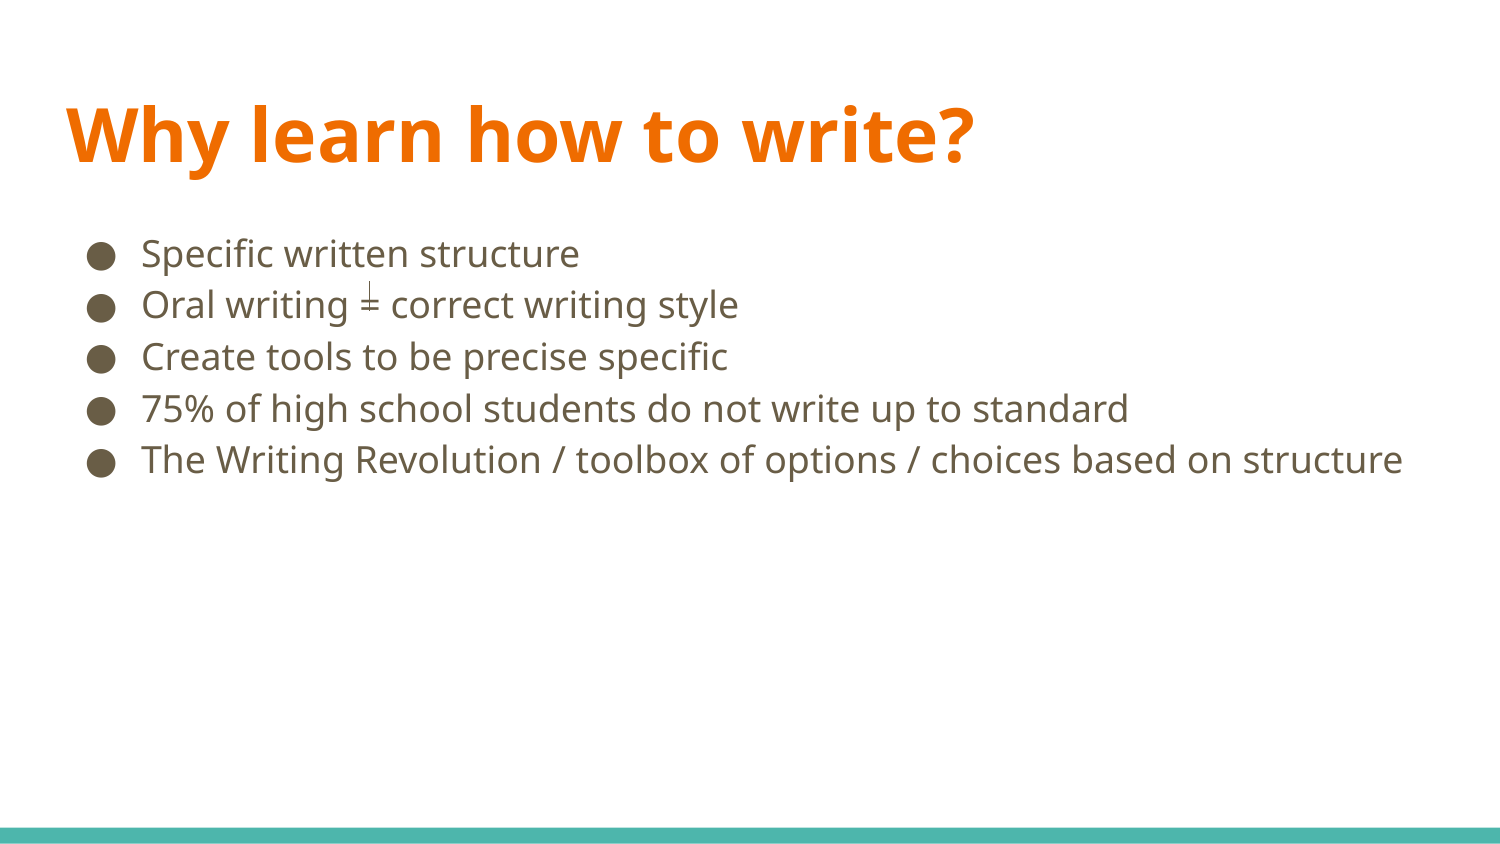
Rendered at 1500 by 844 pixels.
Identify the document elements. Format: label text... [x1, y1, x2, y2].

list Specific written structure Oral writing = correct writing style Create tools to be precise specific 75% of high school students do not write up to standard The Writing Revolution / toolbox of options / choices based on structure [51, 207, 1449, 750]
title Why learn how to write? [51, 72, 1449, 189]
